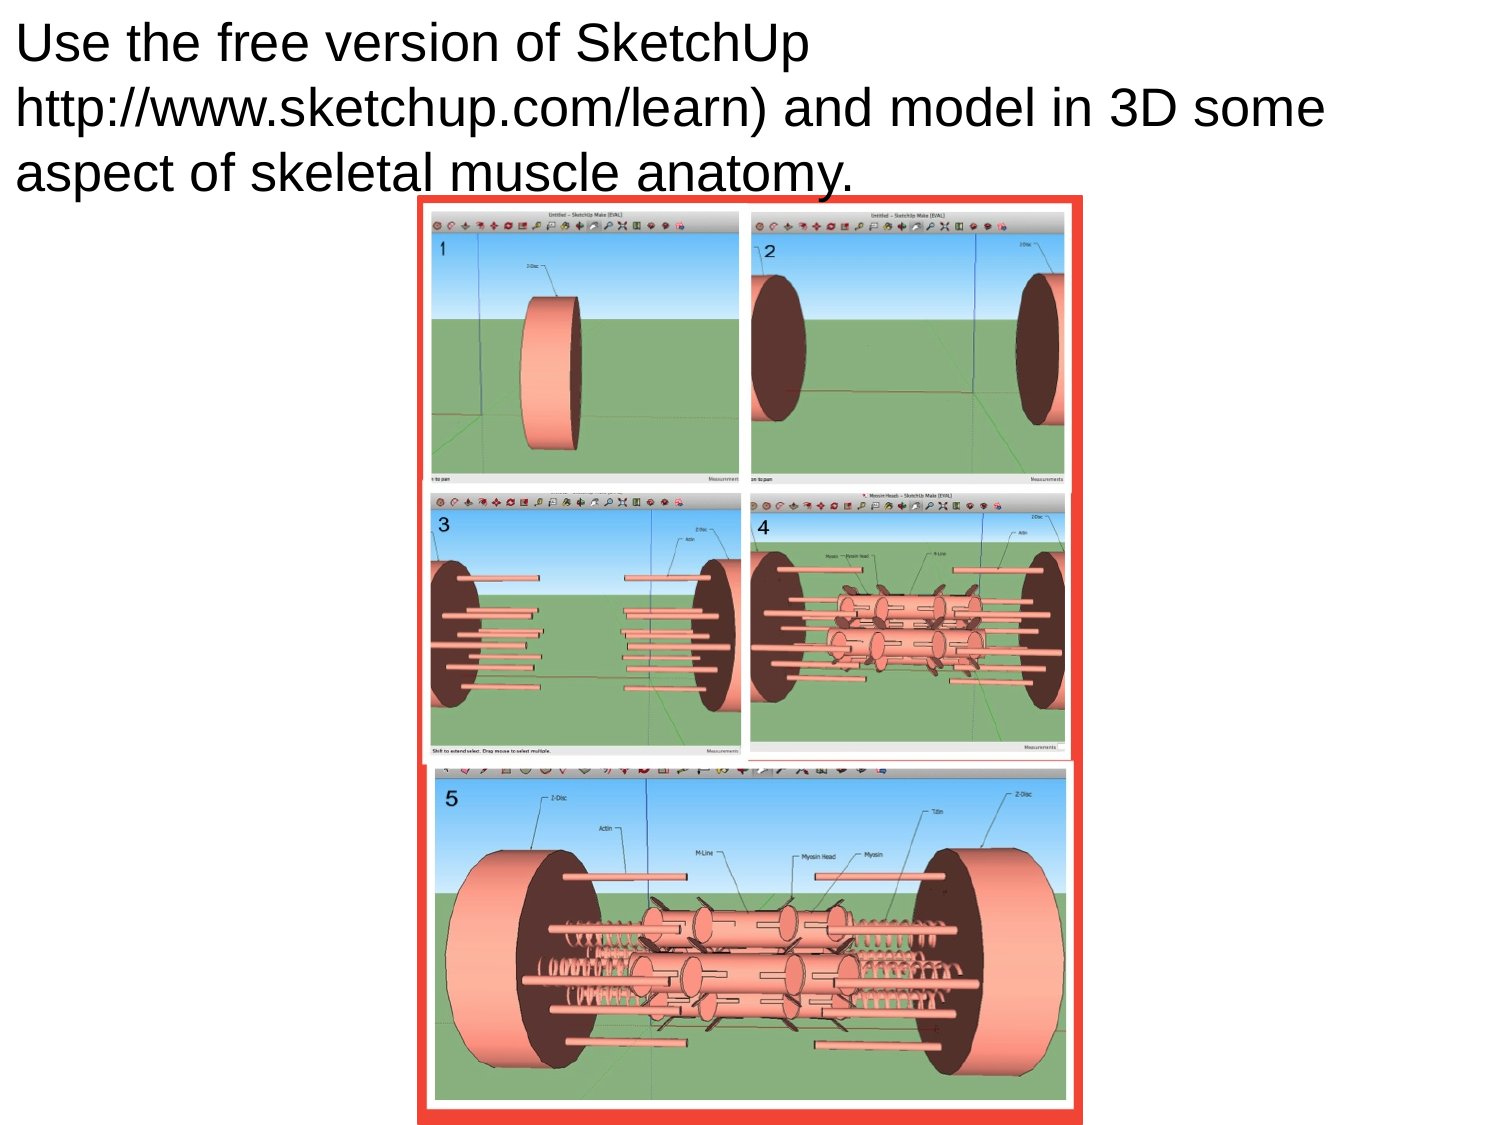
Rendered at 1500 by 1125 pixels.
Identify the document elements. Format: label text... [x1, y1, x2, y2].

picture [417, 195, 1083, 1125]
text_box Use the free version of SketchUp http://www.sketchup.com/learn) and model in 3D some aspect of skeletal muscle anatomy. [0, 0, 1438, 210]
